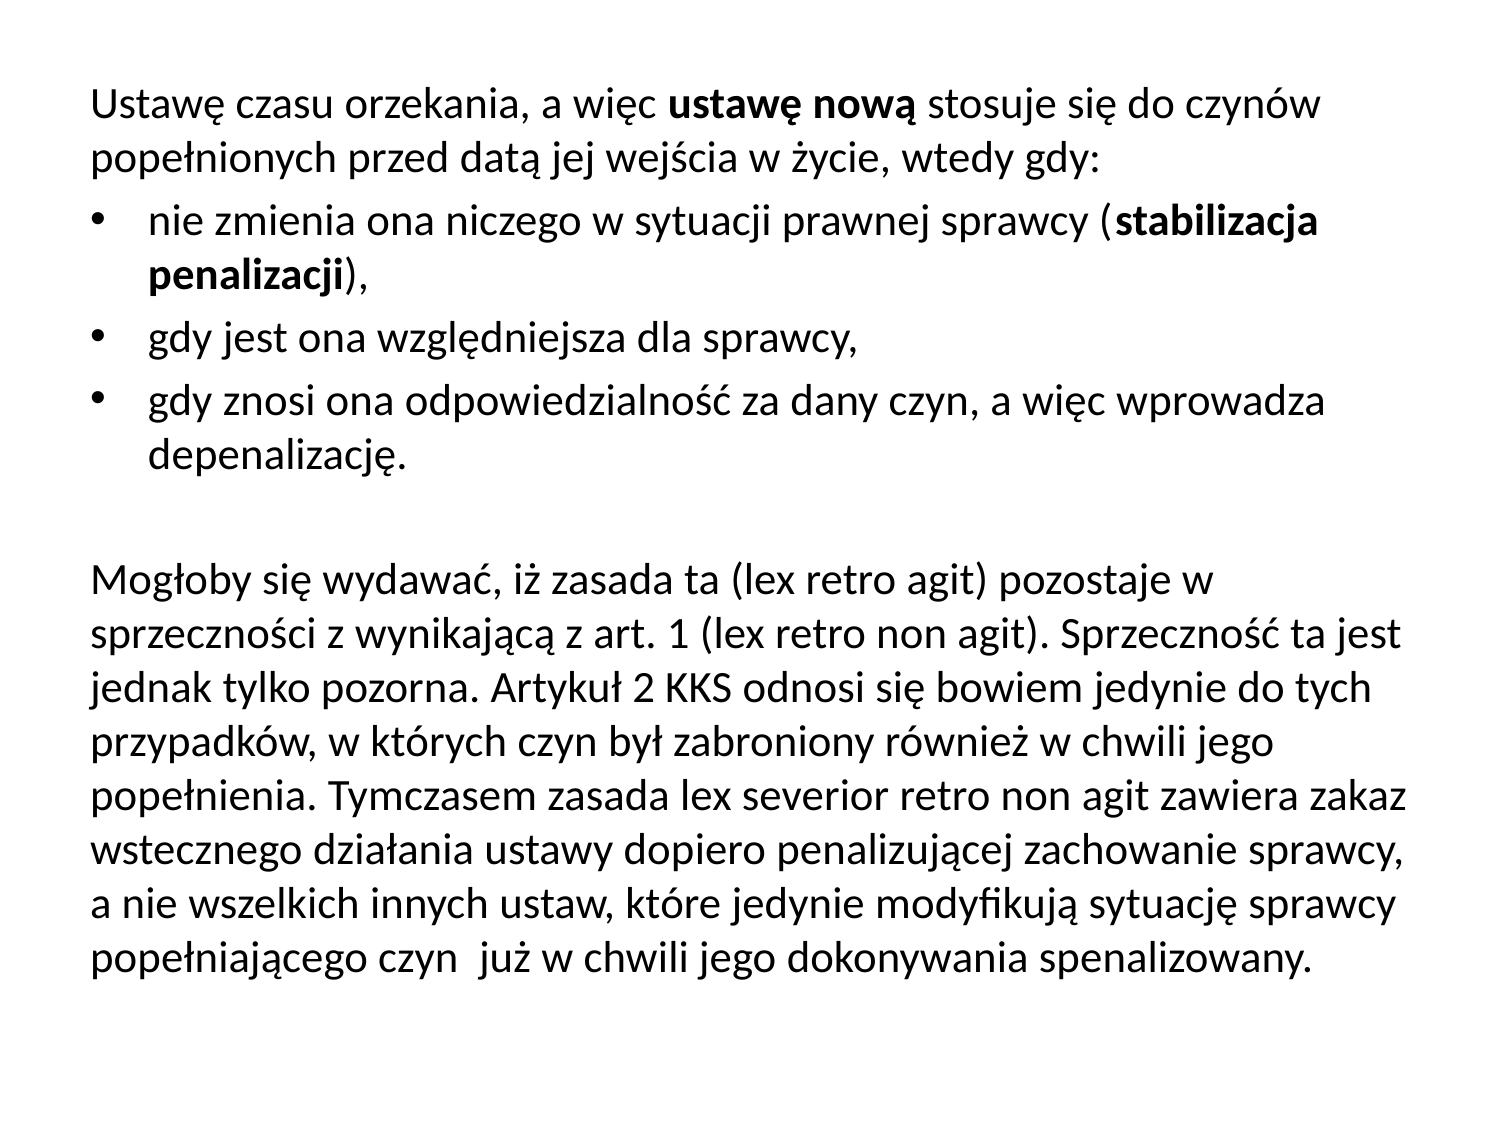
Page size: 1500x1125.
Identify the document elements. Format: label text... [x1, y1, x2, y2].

list Ustawę czasu orzekania, a więc ustawę nową stosuje się do czynów popełnionych przed datą jej wejścia w życie, wtedy gdy: nie zmienia ona niczego w sytuacji prawnej sprawcy (stabilizacja penalizacji), gdy jest ona względniejsza dla sprawcy, gdy znosi ona odpowiedzialność za dany czyn, a więc wprowadza depenalizację. Mogłoby się wydawać, iż zasada ta (lex retro agit) pozostaje w sprzeczności z wynikającą z art. 1 (lex retro non agit). Sprzeczność ta jest jednak tylko pozorna. Artykuł 2 KKS odnosi się bowiem jedynie do tych przypadków, w których czyn był zabroniony również w chwili jego popełnienia. Tymczasem zasada lex severior retro non agit zawiera zakaz wstecznego działania ustawy dopiero penalizującej zachowanie sprawcy, a nie wszelkich innych ustaw, które jedynie modyfikują sytuację sprawcy popełniającego czyn już w chwili jego dokonywania spenalizowany. [75, 66, 1425, 1005]
